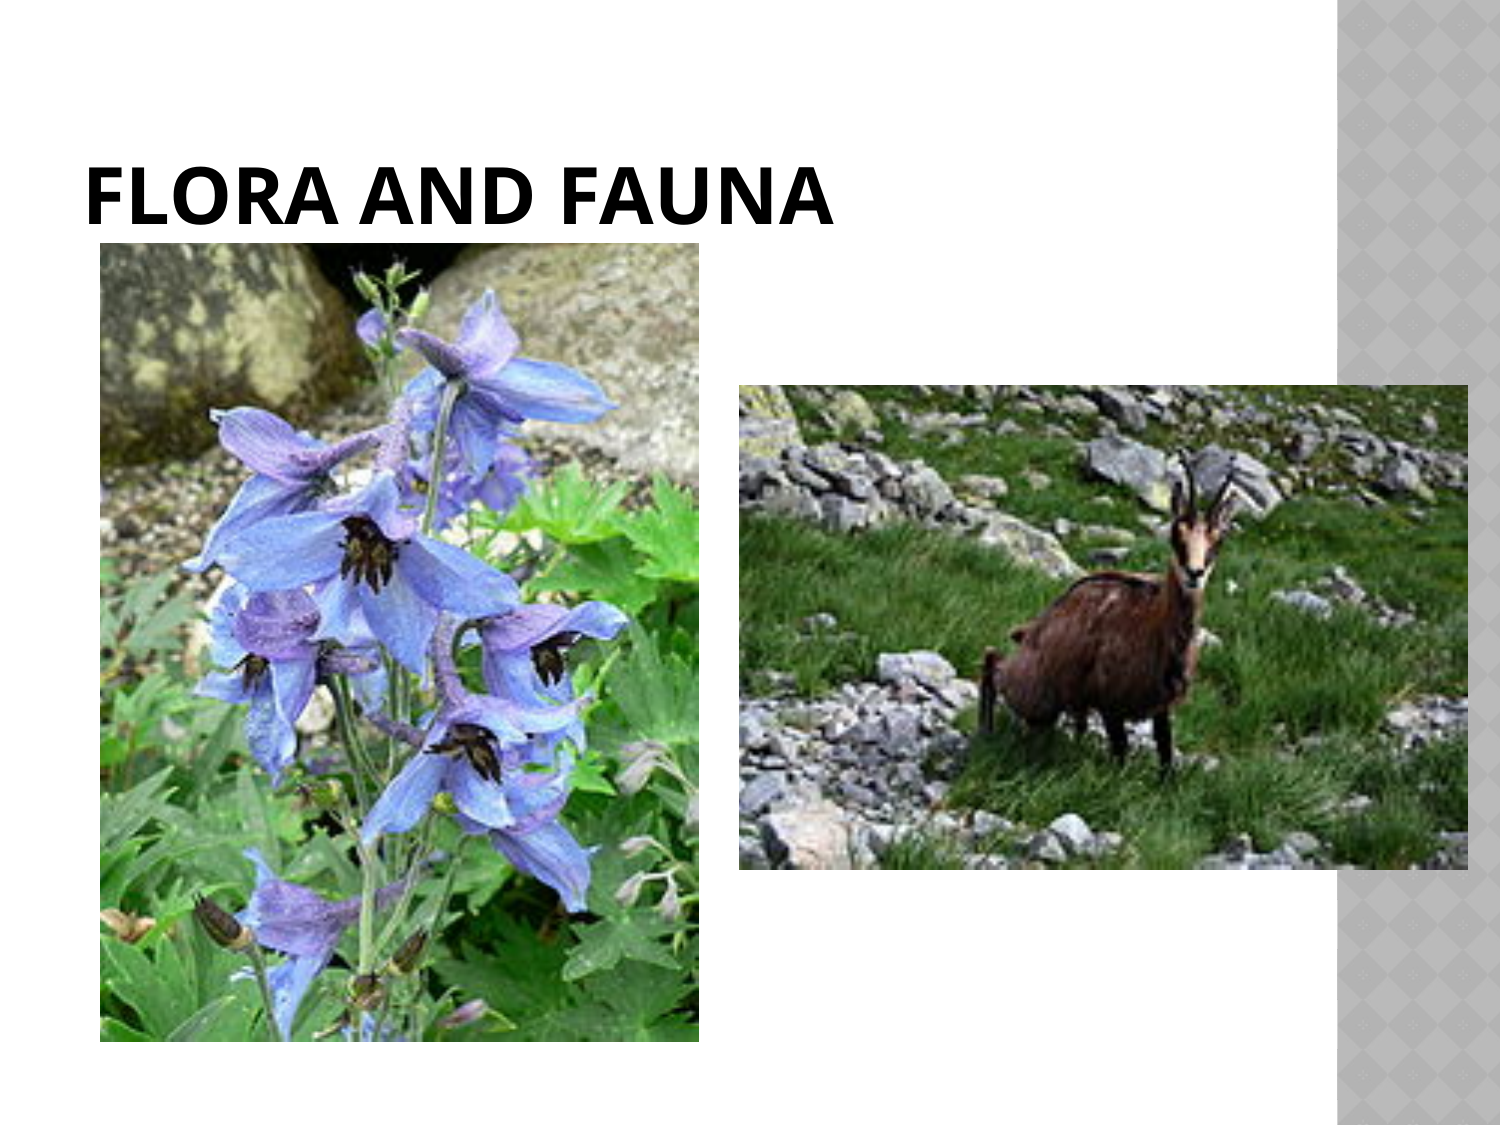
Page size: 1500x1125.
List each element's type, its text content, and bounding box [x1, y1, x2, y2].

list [99, 243, 699, 1043]
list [738, 384, 1468, 871]
title Flora and fauna [75, 52, 1263, 240]
